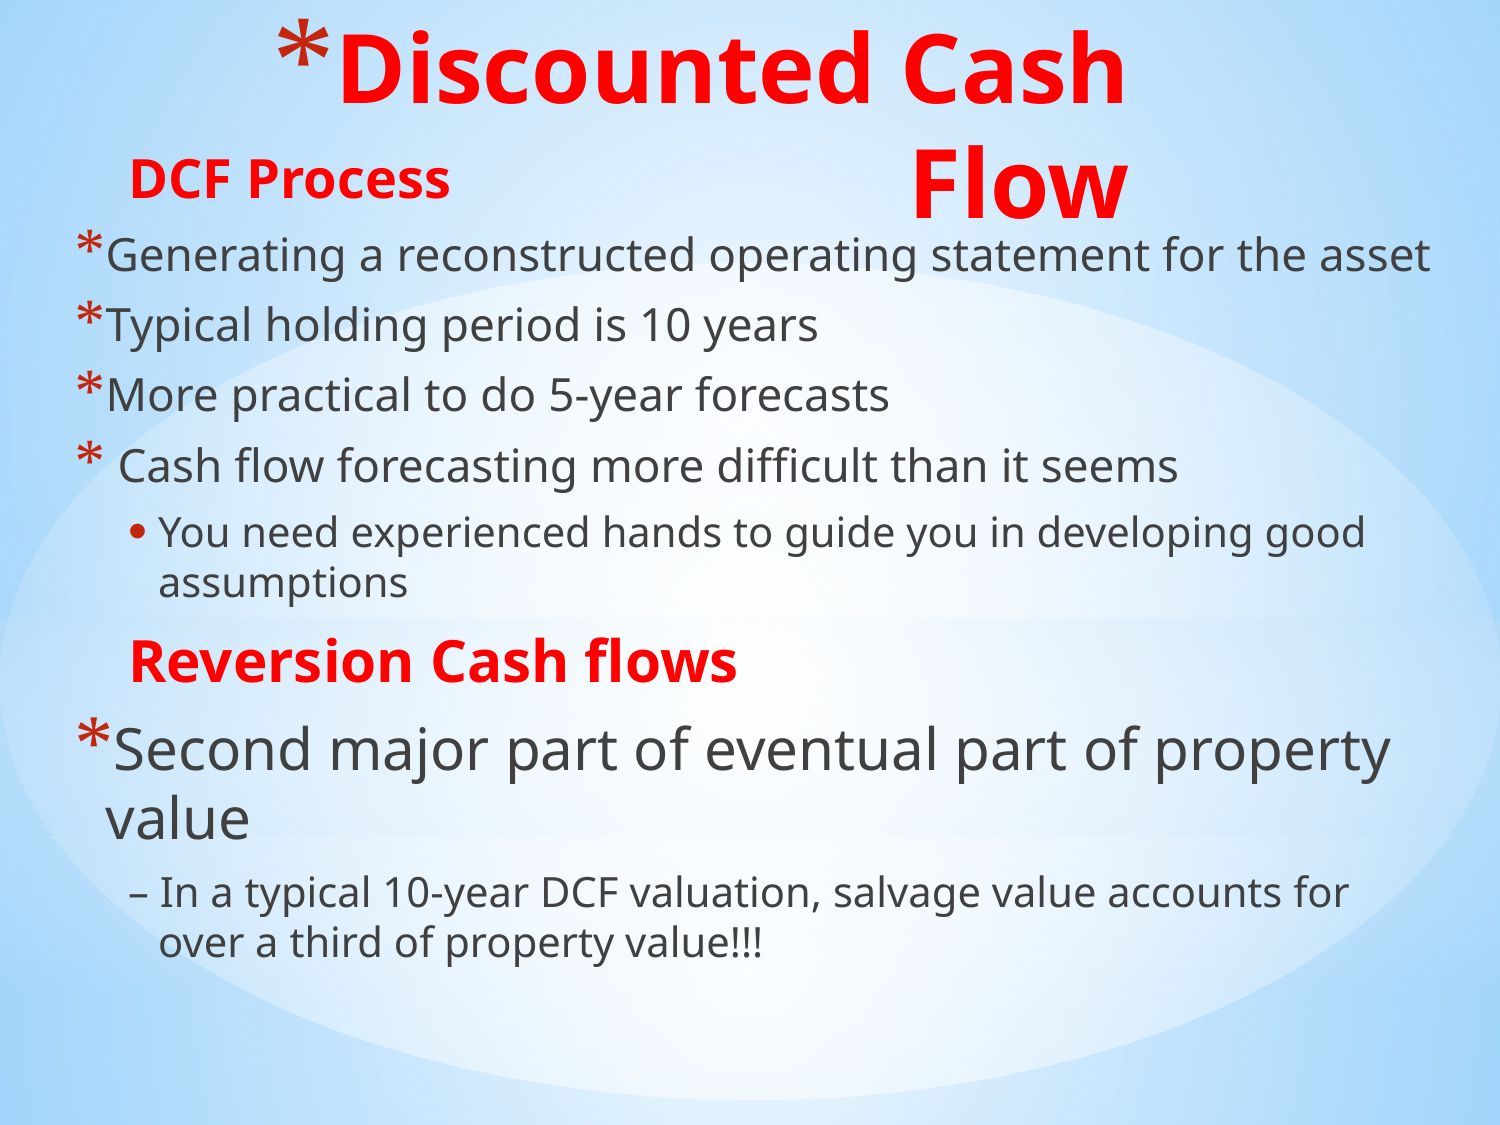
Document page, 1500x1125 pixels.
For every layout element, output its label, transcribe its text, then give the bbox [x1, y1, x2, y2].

title Discounted Cash Flow [76, 0, 1145, 137]
list DCF Process Generating a reconstructed operating statement for the asset Typical holding period is 10 years More practical to do 5-year forecasts Cash flow forecasting more difficult than it seems You need experienced hands to guide you in developing good assumptions Reversion Cash flows Second major part of eventual part of property value – In a typical 10-year DCF valuation, salvage value accounts for over a third of property value!!! [53, 137, 1459, 1083]
